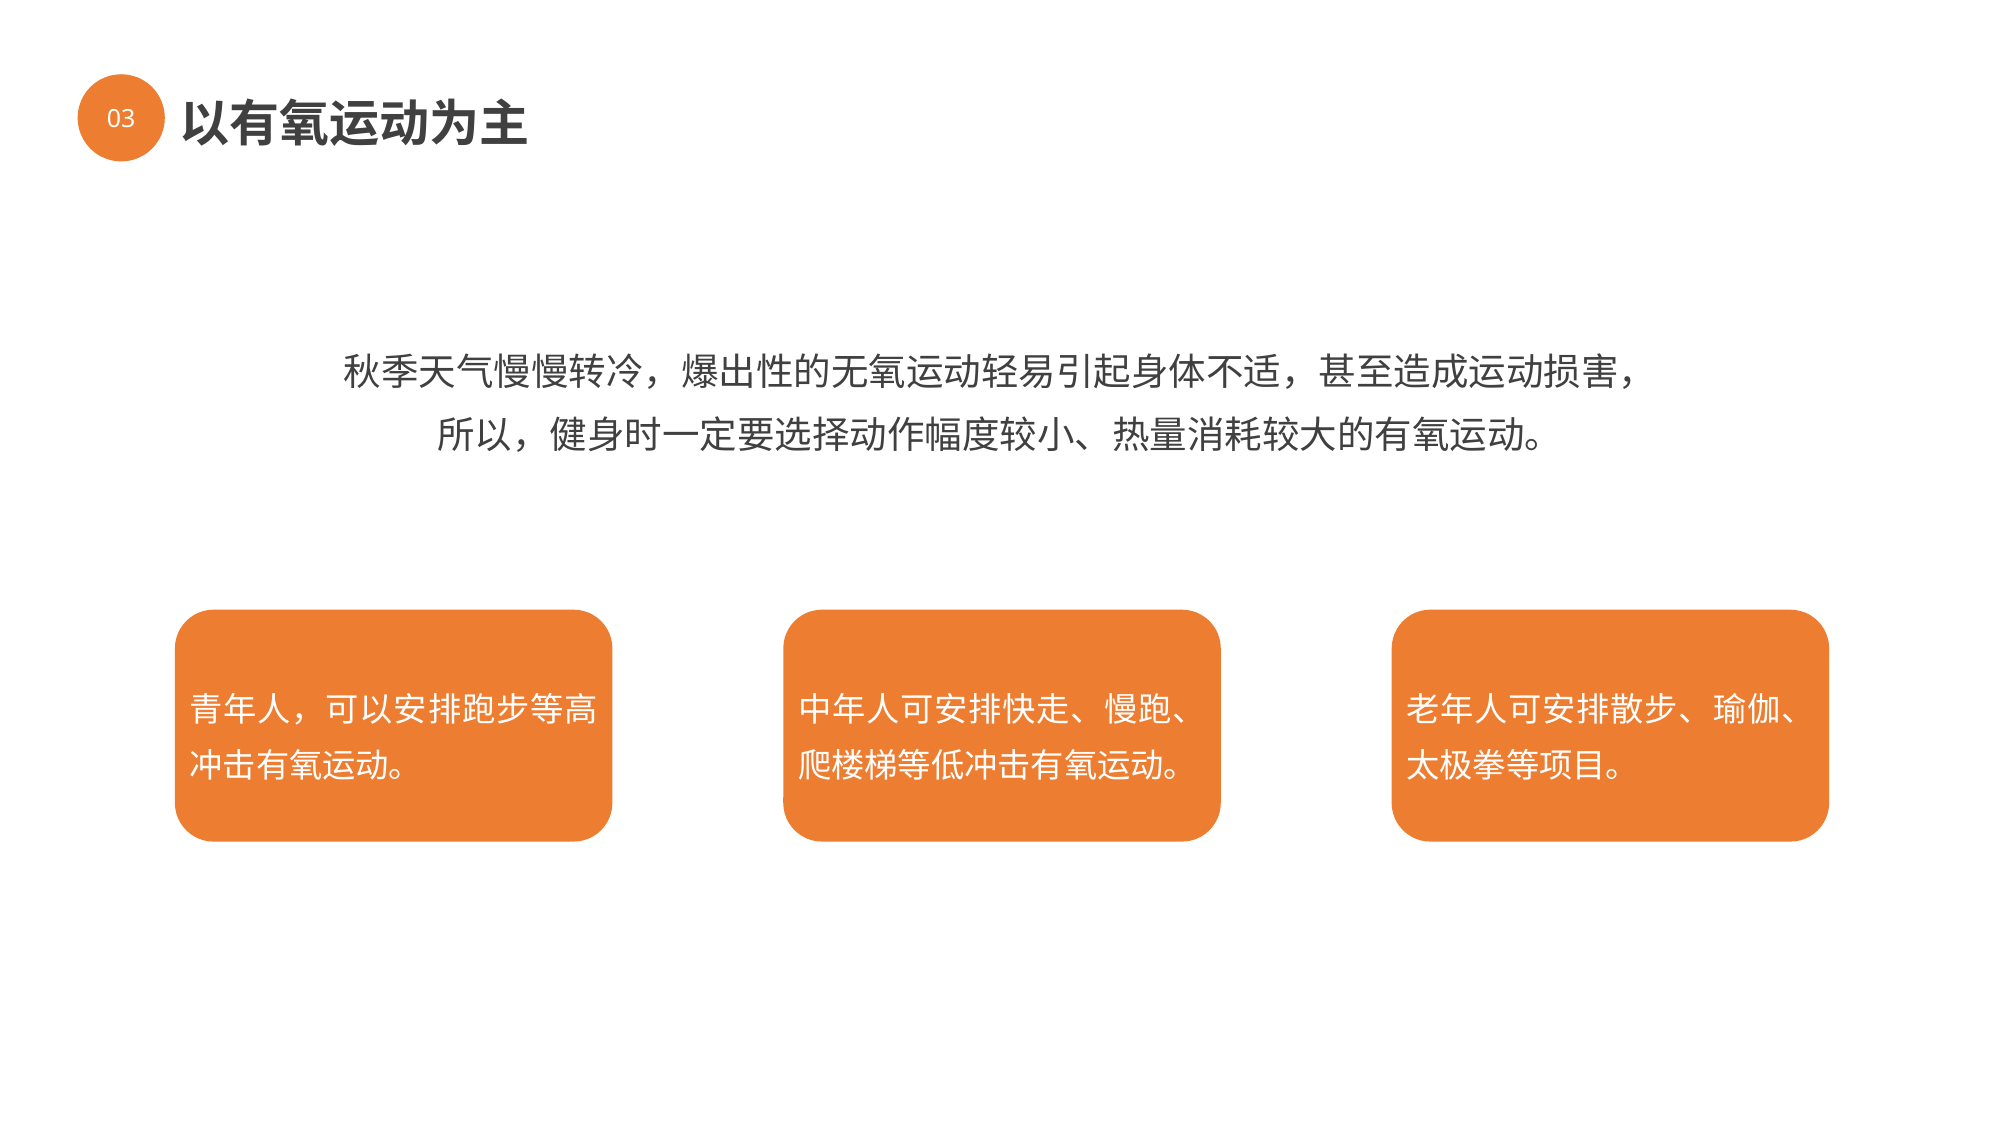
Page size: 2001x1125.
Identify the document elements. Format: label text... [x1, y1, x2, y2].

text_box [174, 609, 613, 842]
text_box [77, 64, 739, 162]
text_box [783, 609, 1221, 842]
text_box 秋季天气慢慢转冷，爆出性的无氧运动轻易引起身体不适，甚至造成运动损害，所以，健身时一定要选择动作幅度较小、热量消耗较大的有氧运动。 [318, 322, 1682, 464]
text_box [1391, 609, 1830, 842]
